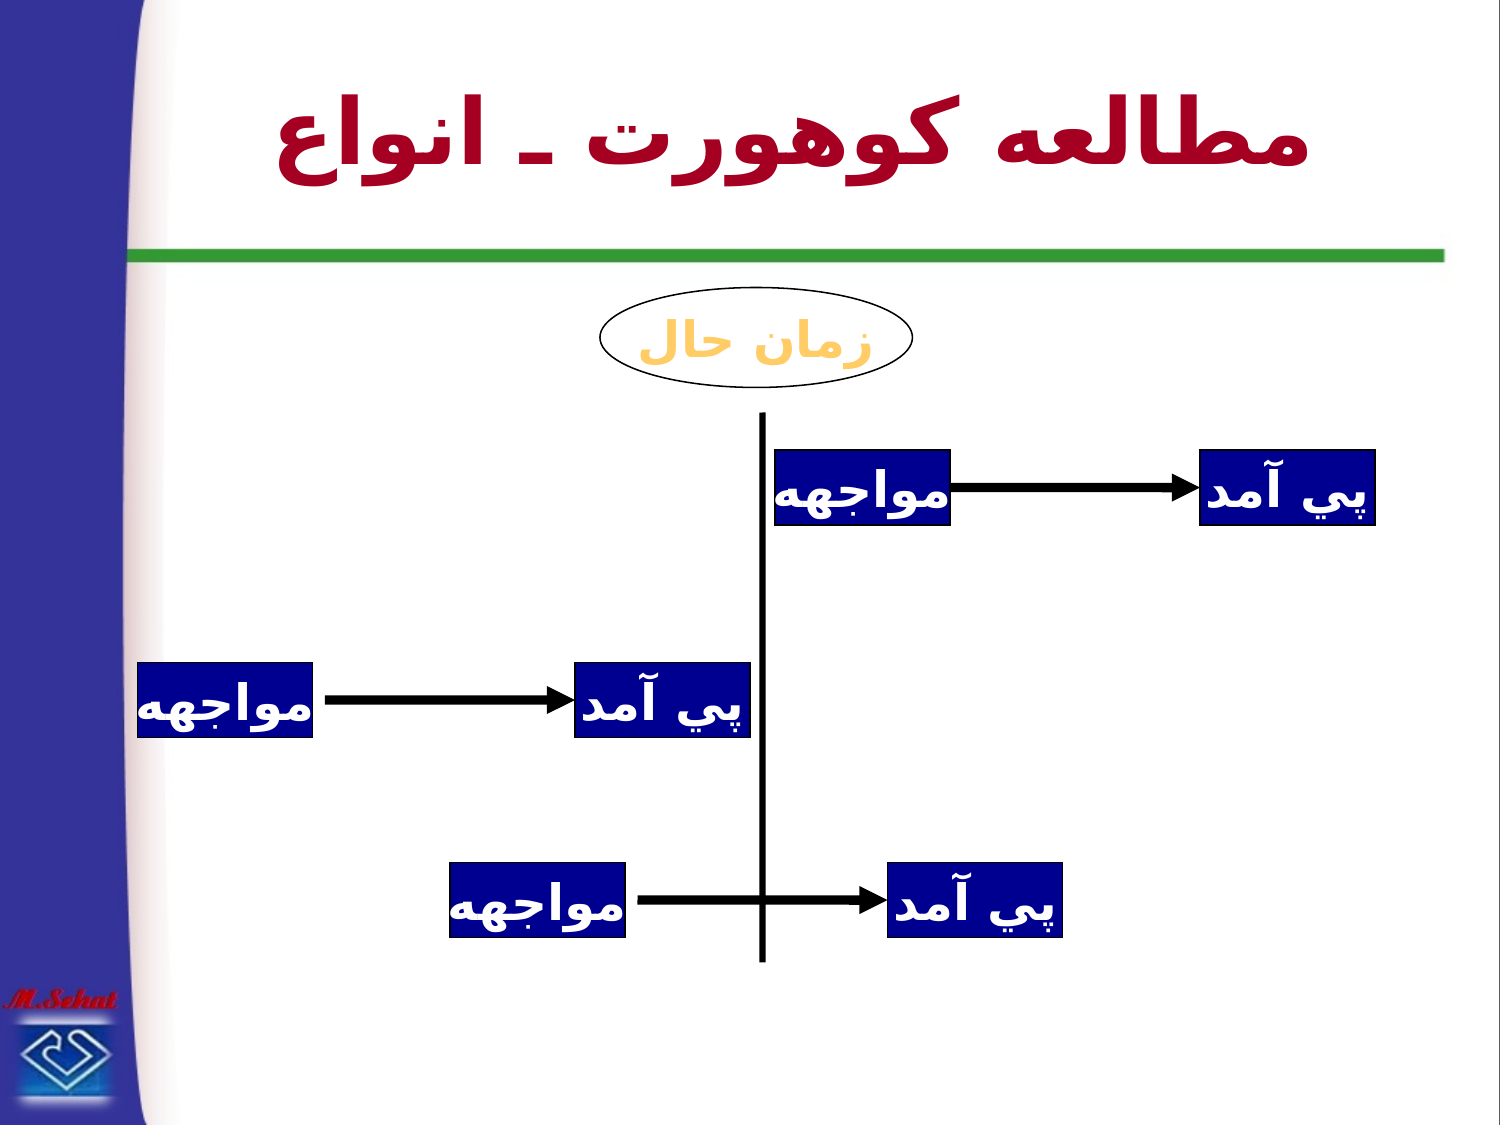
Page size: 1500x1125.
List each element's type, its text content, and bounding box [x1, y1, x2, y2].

text_box پي آمد [575, 662, 750, 738]
picture [0, 0, 1500, 1125]
text_box [763, 893, 888, 907]
text_box پي آمد [887, 862, 1063, 938]
text_box مواجهه [450, 862, 625, 938]
text_box مواجهه [774, 449, 950, 525]
text_box مواجهه [137, 662, 313, 738]
text_box زمان حال [599, 287, 913, 388]
text_box مطالعه كوهورت ـ انواع [174, 49, 1413, 207]
text_box [949, 481, 1201, 494]
text_box [324, 693, 575, 707]
text_box پي آمد [1200, 449, 1375, 525]
